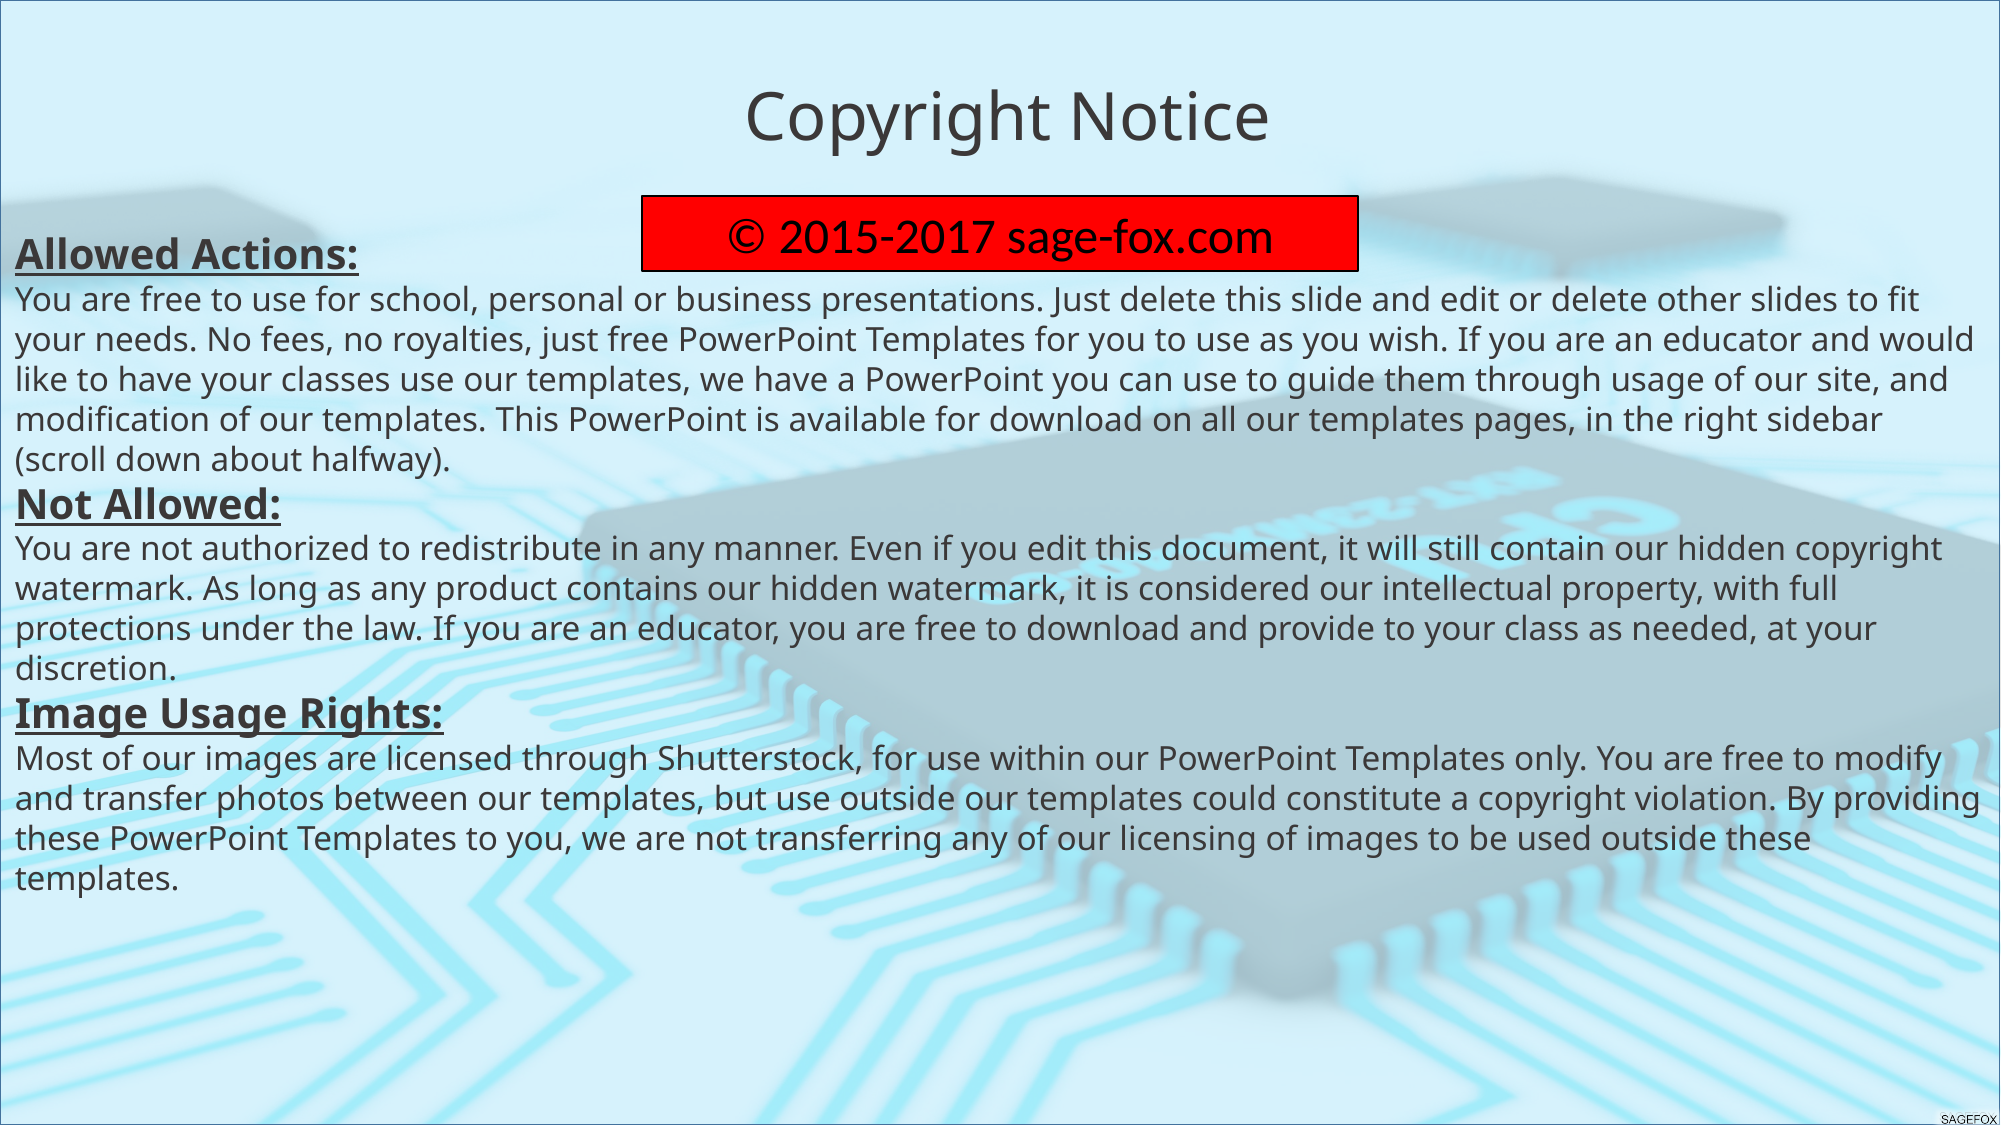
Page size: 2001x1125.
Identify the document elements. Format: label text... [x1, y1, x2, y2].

text_box Allowed Actions: You are free to use for school, personal or business presentations. Just delete this slide and edit or delete other slides to fit your needs. No fees, no royalties, just free PowerPoint Templates for you to use as you wish. If you are an educator and would like to have your classes use our templates, we have a PowerPoint you can use to guide them through usage of our site, and modification of our templates. This PowerPoint is available for download on all our templates pages, in the right sidebar (scroll down about halfway). Not Allowed: You are not authorized to redistribute in any manner. Even if you edit this document, it will still contain our hidden copyright watermark. As long as any product contains our hidden watermark, it is considered our intellectual property, with full protections under the law. If you are an educator, you are free to download and provide to your class as needed, at your discretion. Image Usage Rights: Most of our images are licensed through Shutterstock, for use within our PowerPoint Templates only. You are free to modify and transfer photos between our templates, but use outside our templates could constitute a copyright violation. By providing these PowerPoint Templates to you, we are not transferring any of our licensing of images to be used outside these templates. [0, 0, 2000, 1125]
picture [1938, 1114, 1999, 1125]
text_box © 2015-2017 sage-fox.com [641, 196, 1358, 272]
title Copyright Notice [493, 60, 1524, 178]
